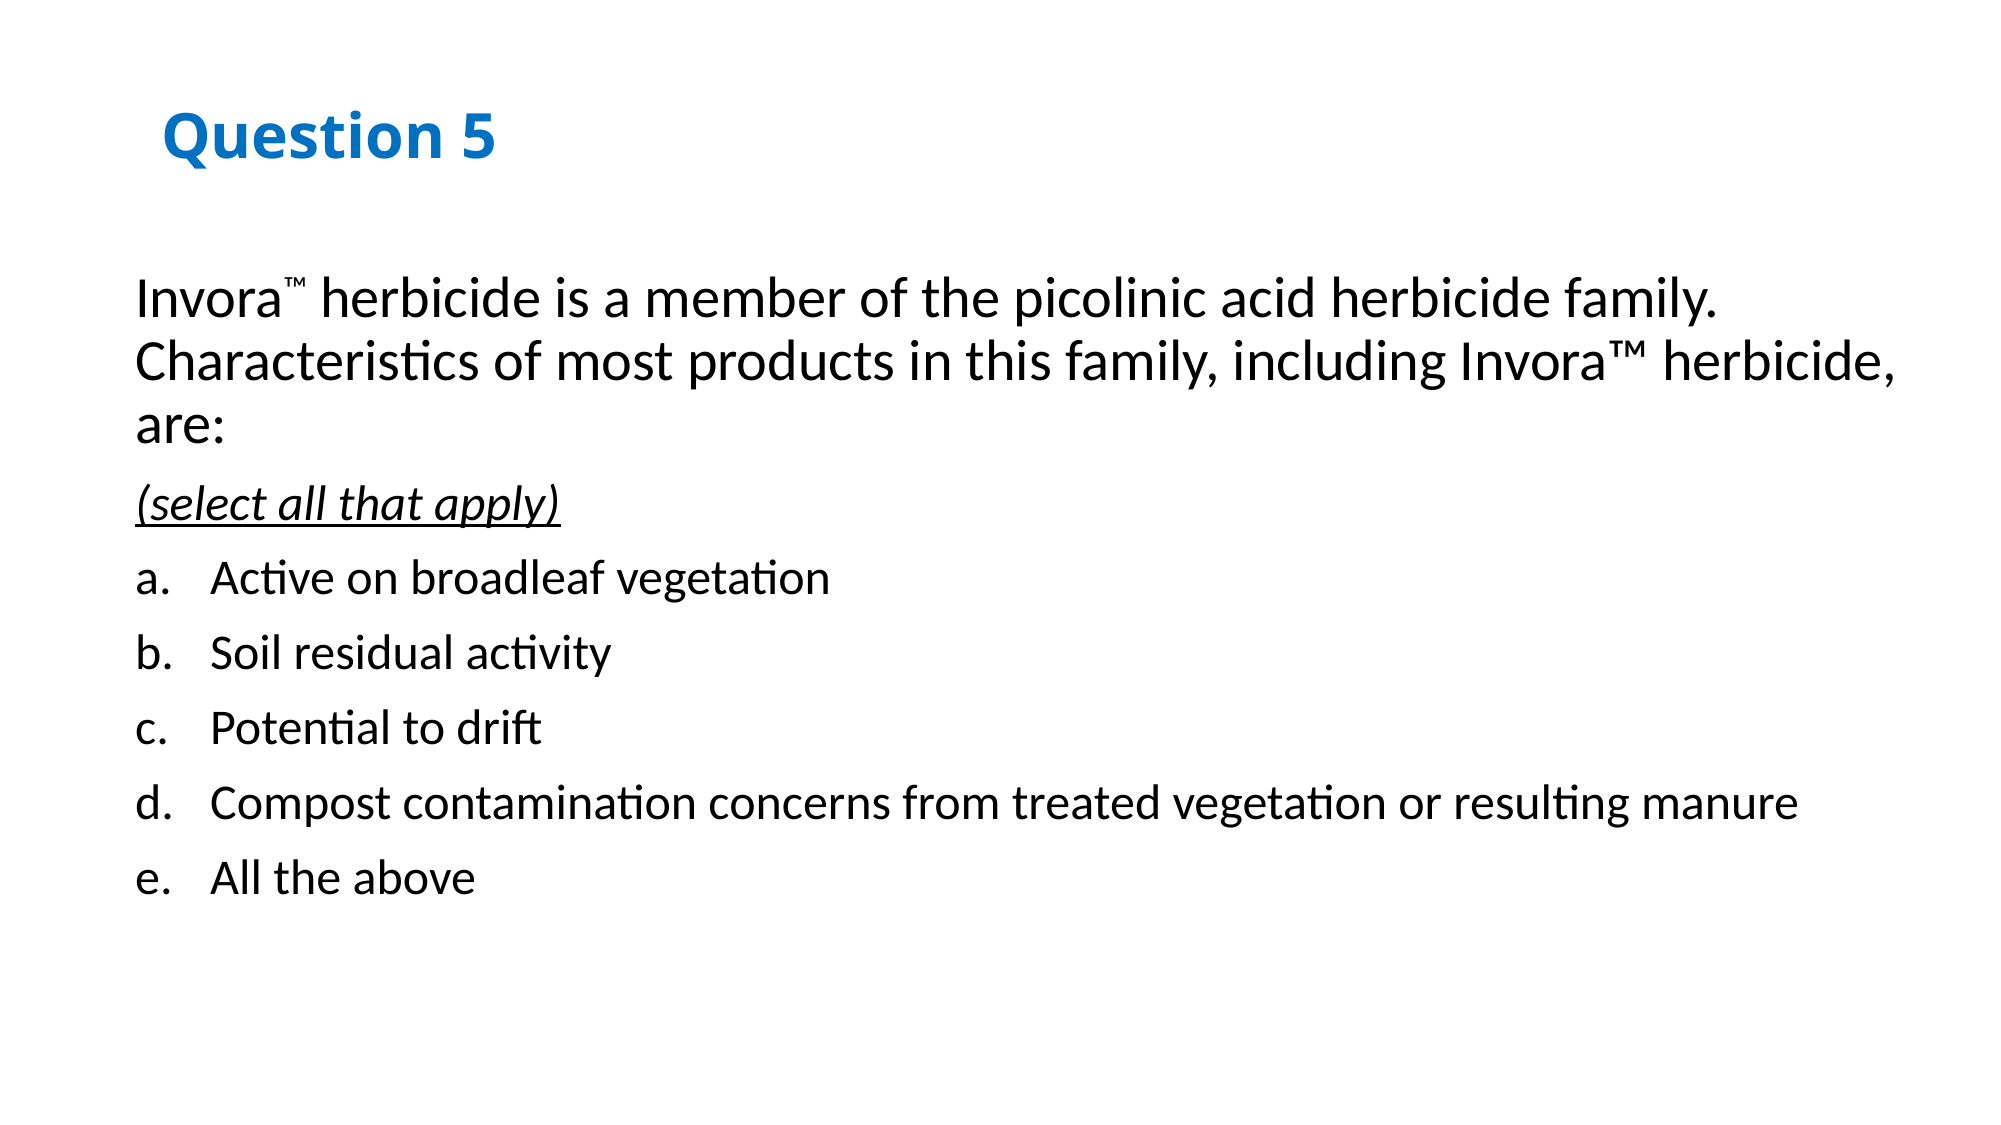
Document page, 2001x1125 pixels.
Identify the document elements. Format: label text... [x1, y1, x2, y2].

text_box Question 5 [161, 29, 2000, 172]
text_box Invora™ herbicide is a member of the picolinic acid herbicide family. Characteristics of most products in this family, including Invora™ herbicide, are: (select all that apply) Active on broadleaf vegetation Soil residual activity Potential to drift Compost contamination concerns from treated vegetation or resulting manure All the above [120, 260, 1958, 1111]
